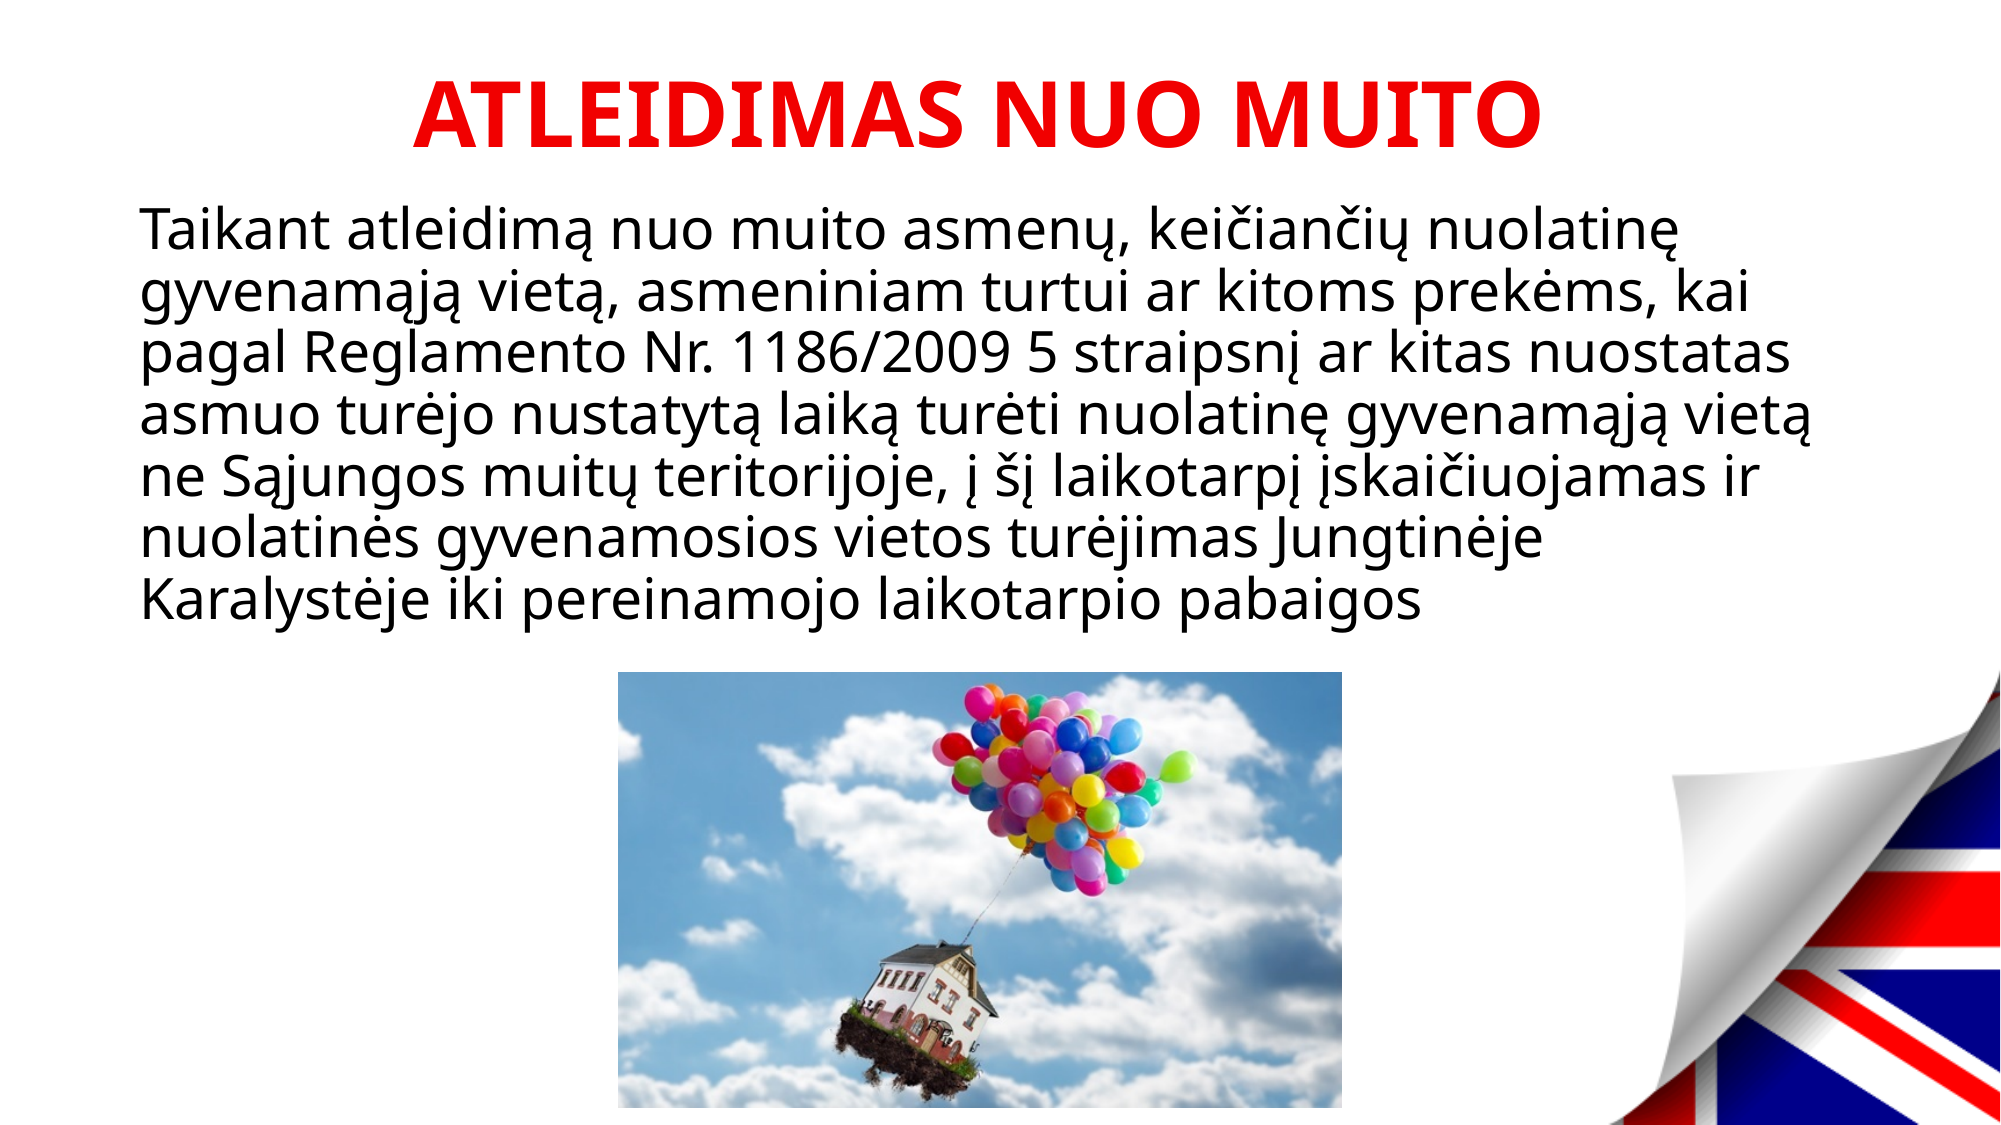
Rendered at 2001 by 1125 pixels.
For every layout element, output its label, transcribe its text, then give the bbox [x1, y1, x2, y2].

title ATLEIDIMAS NUO MUITO [311, 41, 1648, 193]
picture [0, 0, 2001, 1125]
list Taikant atleidimą nuo muito asmenų, keičiančių nuolatinę gyvenamąją vietą, asmeniniam turtui ar kitoms prekėms, kai pagal Reglamento Nr. 1186/2009 5 straipsnį ar kitas nuostatas asmuo turėjo nustatytą laiką turėti nuolatinę gyvenamąją vietą ne Sąjungos muitų teritorijoje, į šį laikotarpį įskaičiuojamas ir nuolatinės gyvenamosios vietos turėjimas Jungtinėje Karalystėje iki pereinamojo laikotarpio pabaigos [124, 193, 1835, 693]
